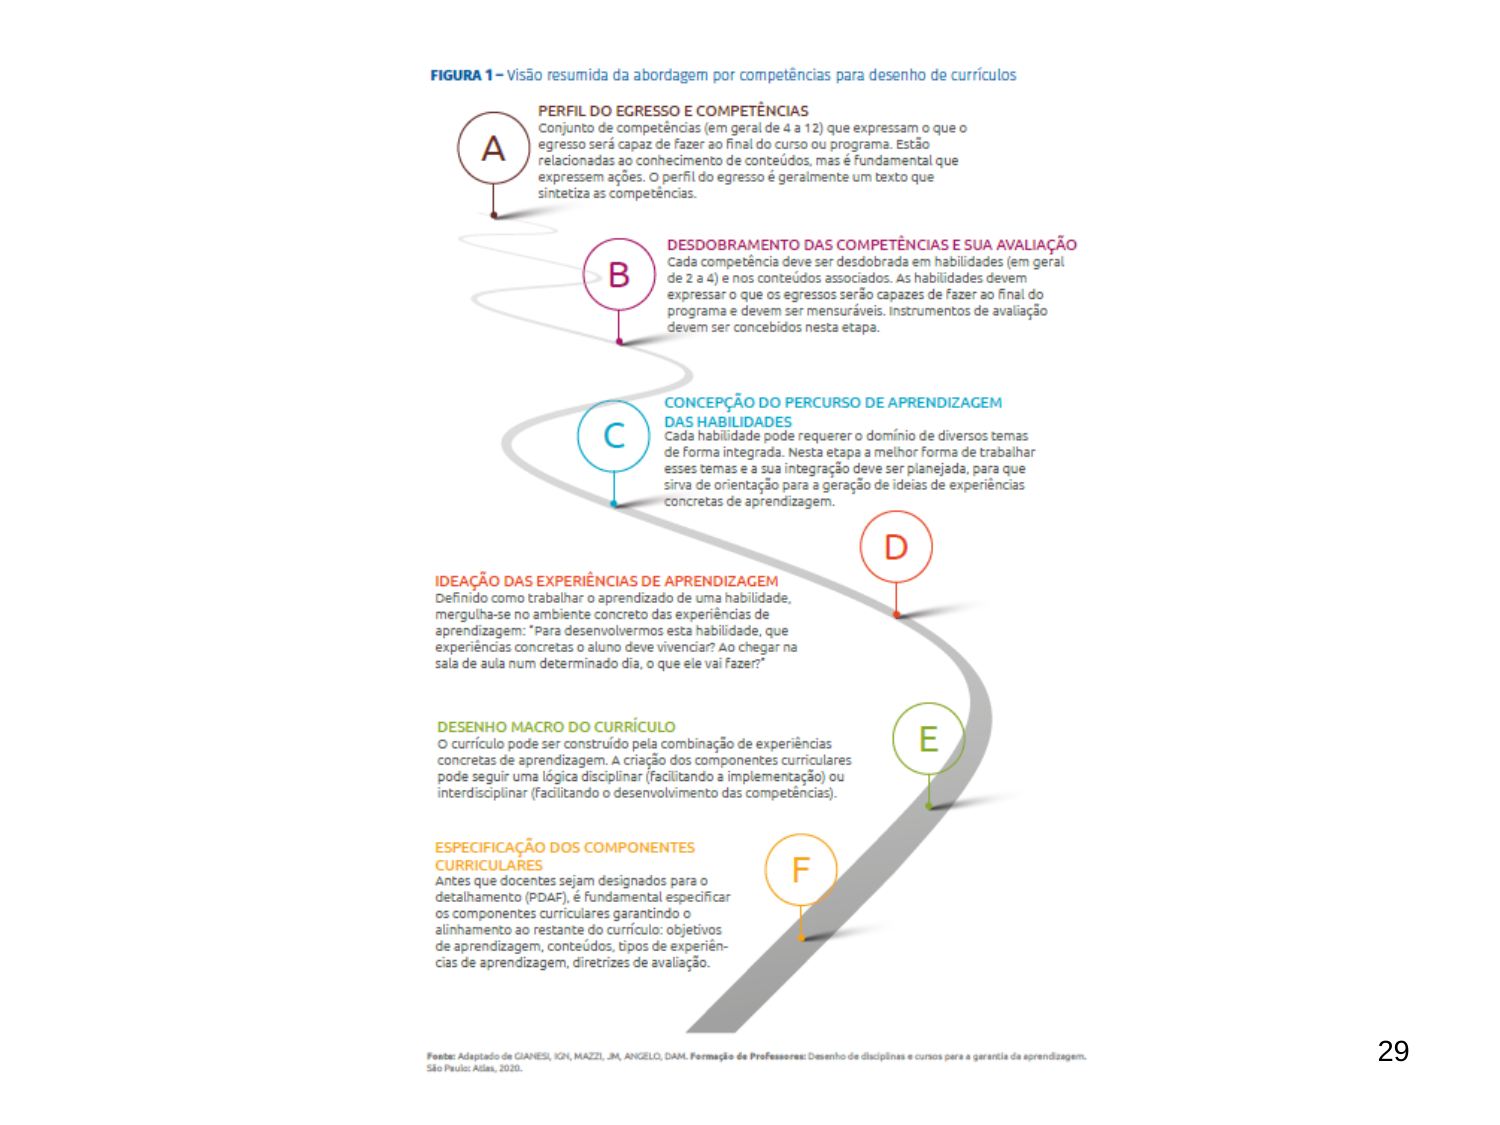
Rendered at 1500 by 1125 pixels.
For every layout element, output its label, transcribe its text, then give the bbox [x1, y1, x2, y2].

picture [357, 39, 1143, 1086]
slide_number 29 [1074, 1024, 1425, 1103]
